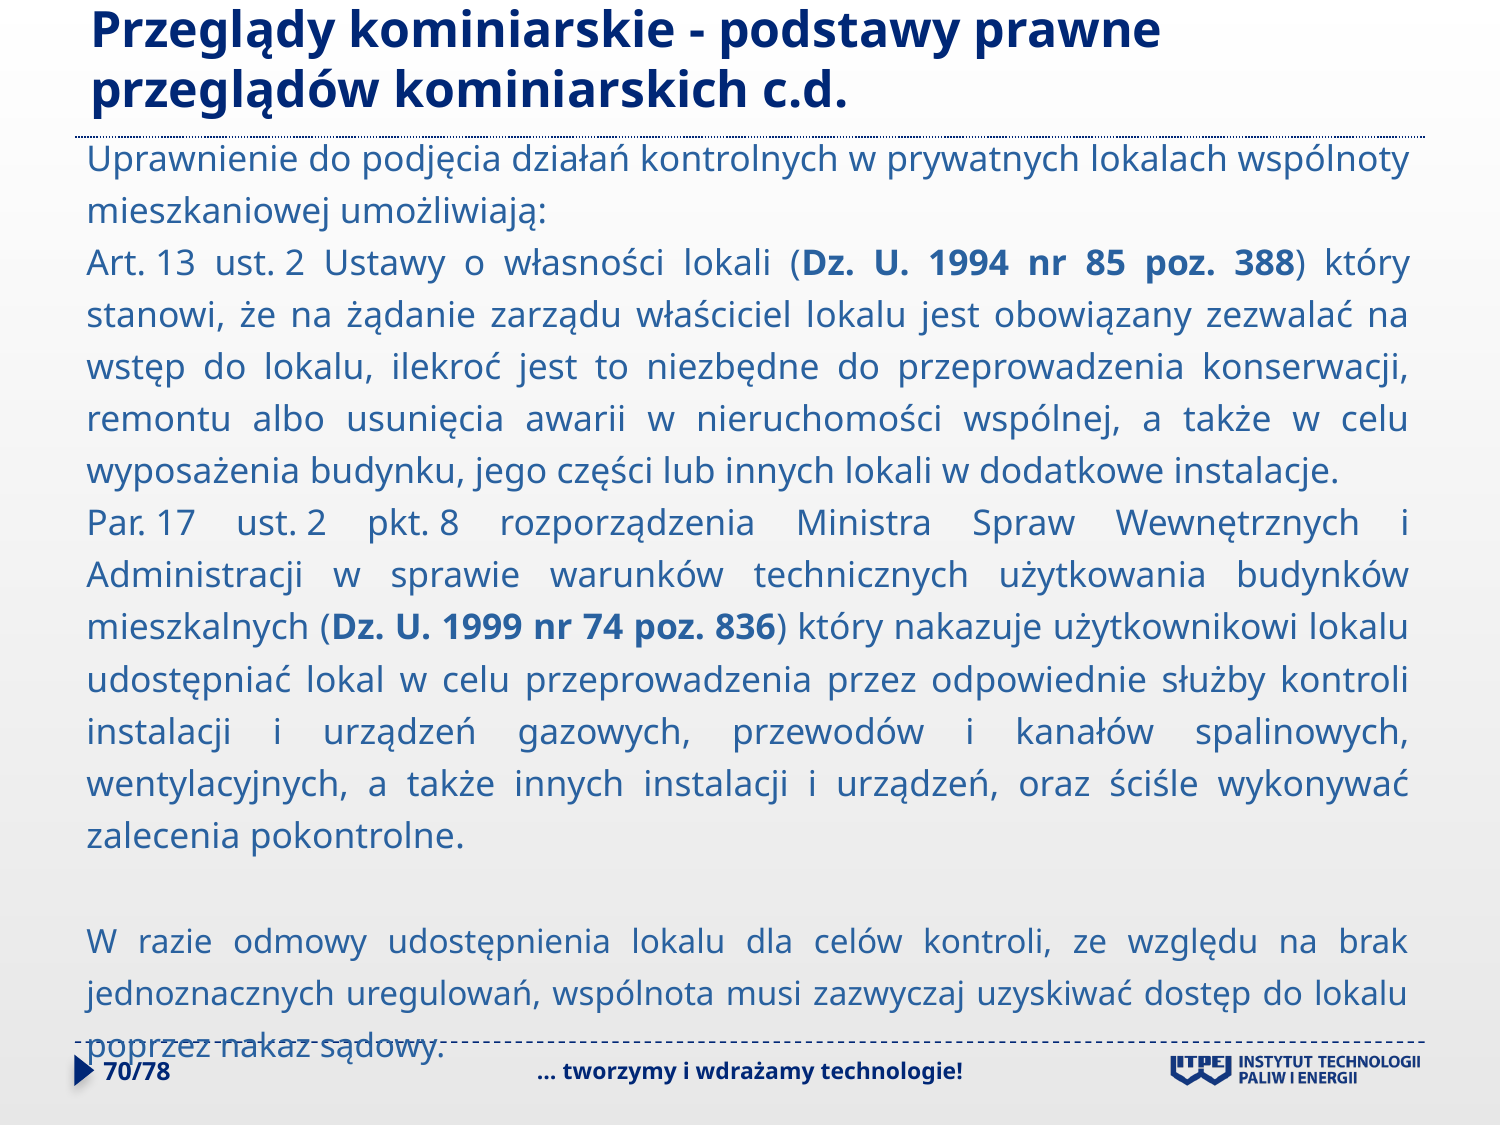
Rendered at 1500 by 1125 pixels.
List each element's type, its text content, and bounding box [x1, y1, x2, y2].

title Przeglądy kominiarskie - podstawy prawne przeglądów kominiarskich c.d. [75, 7, 1425, 118]
picture [1165, 1072, 1425, 1091]
text_box Uprawnienie do podjęcia działań kontrolnych w prywatnych lokalach wspólnoty mieszkaniowej umożliwiają: Art. 13 ust. 2 Ustawy o własności lokali (Dz. U. 1994 nr 85 poz. 388) który stanowi, że na żądanie zarządu właściciel lokalu jest obowiązany zezwalać na wstęp do lokalu, ilekroć jest to niezbędne do przeprowadzenia konserwacji, remontu albo usunięcia awarii w nieruchomości wspólnej, a także w celu wyposażenia budynku, jego części lub innych lokali w dodatkowe instalacje. Par. 17 ust. 2 pkt. 8 rozporządzenia Ministra Spraw Wewnętrznych i Administracji w sprawie warunków technicznych użytkowania budynków mieszkalnych (Dz. U. 1999 nr 74 poz. 836) który nakazuje użytkownikowi lokalu udostępniać lokal w celu przeprowadzenia przez odpowiednie służby kontroli instalacji i urządzeń gazowych, przewodów i kanałów spalinowych, wentylacyjnych, a także innych instalacji i urządzeń, oraz ściśle wykonywać zalecenia pokontrolne. W razie odmowy udostępnienia lokalu dla celów kontroli, ze względu na brak jednoznacznych uregulowań, wspólnota musi zazwyczaj uzyskiwać dostęp do lokalu poprzez nakaz sądowy. [71, 118, 1425, 1072]
